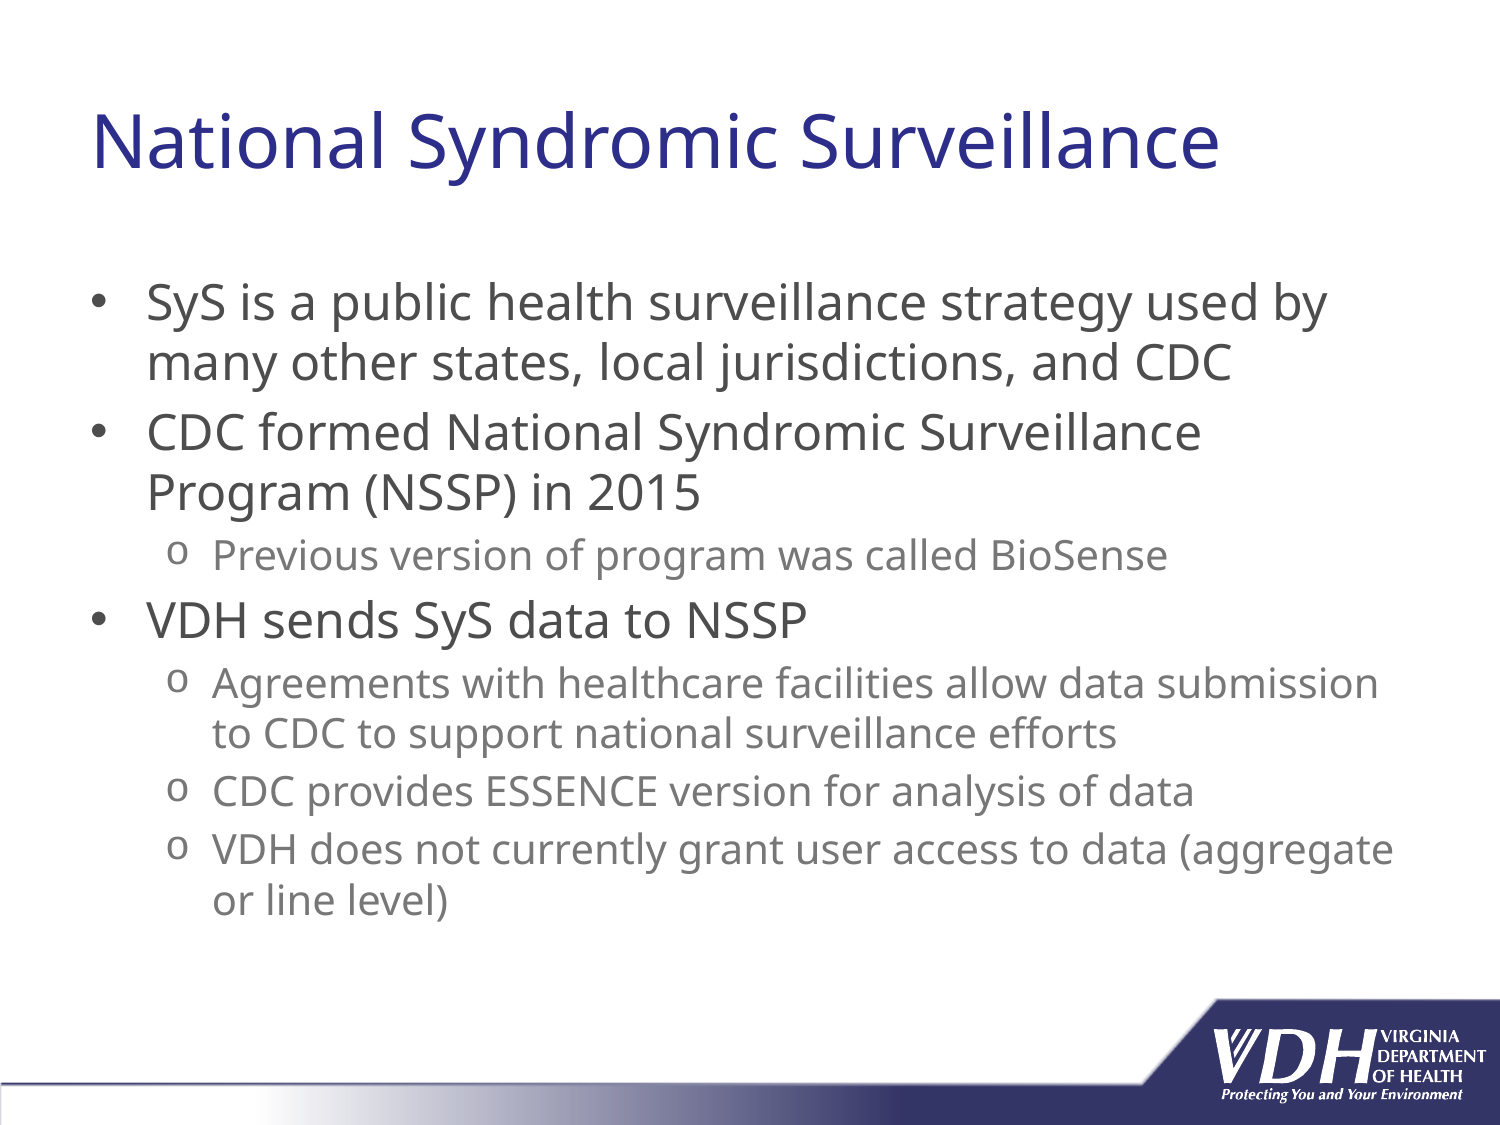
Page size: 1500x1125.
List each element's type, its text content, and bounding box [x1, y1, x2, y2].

title National Syndromic Surveillance [74, 44, 1426, 233]
list SyS is a public health surveillance strategy used by many other states, local jurisdictions, and CDC CDC formed National Syndromic Surveillance Program (NSSP) in 2015 Previous version of program was called BioSense VDH sends SyS data to NSSP Agreements with healthcare facilities allow data submission to CDC to support national surveillance efforts CDC provides ESSENCE version for analysis of data VDH does not currently grant user access to data (aggregate or line level) [74, 262, 1426, 1051]
